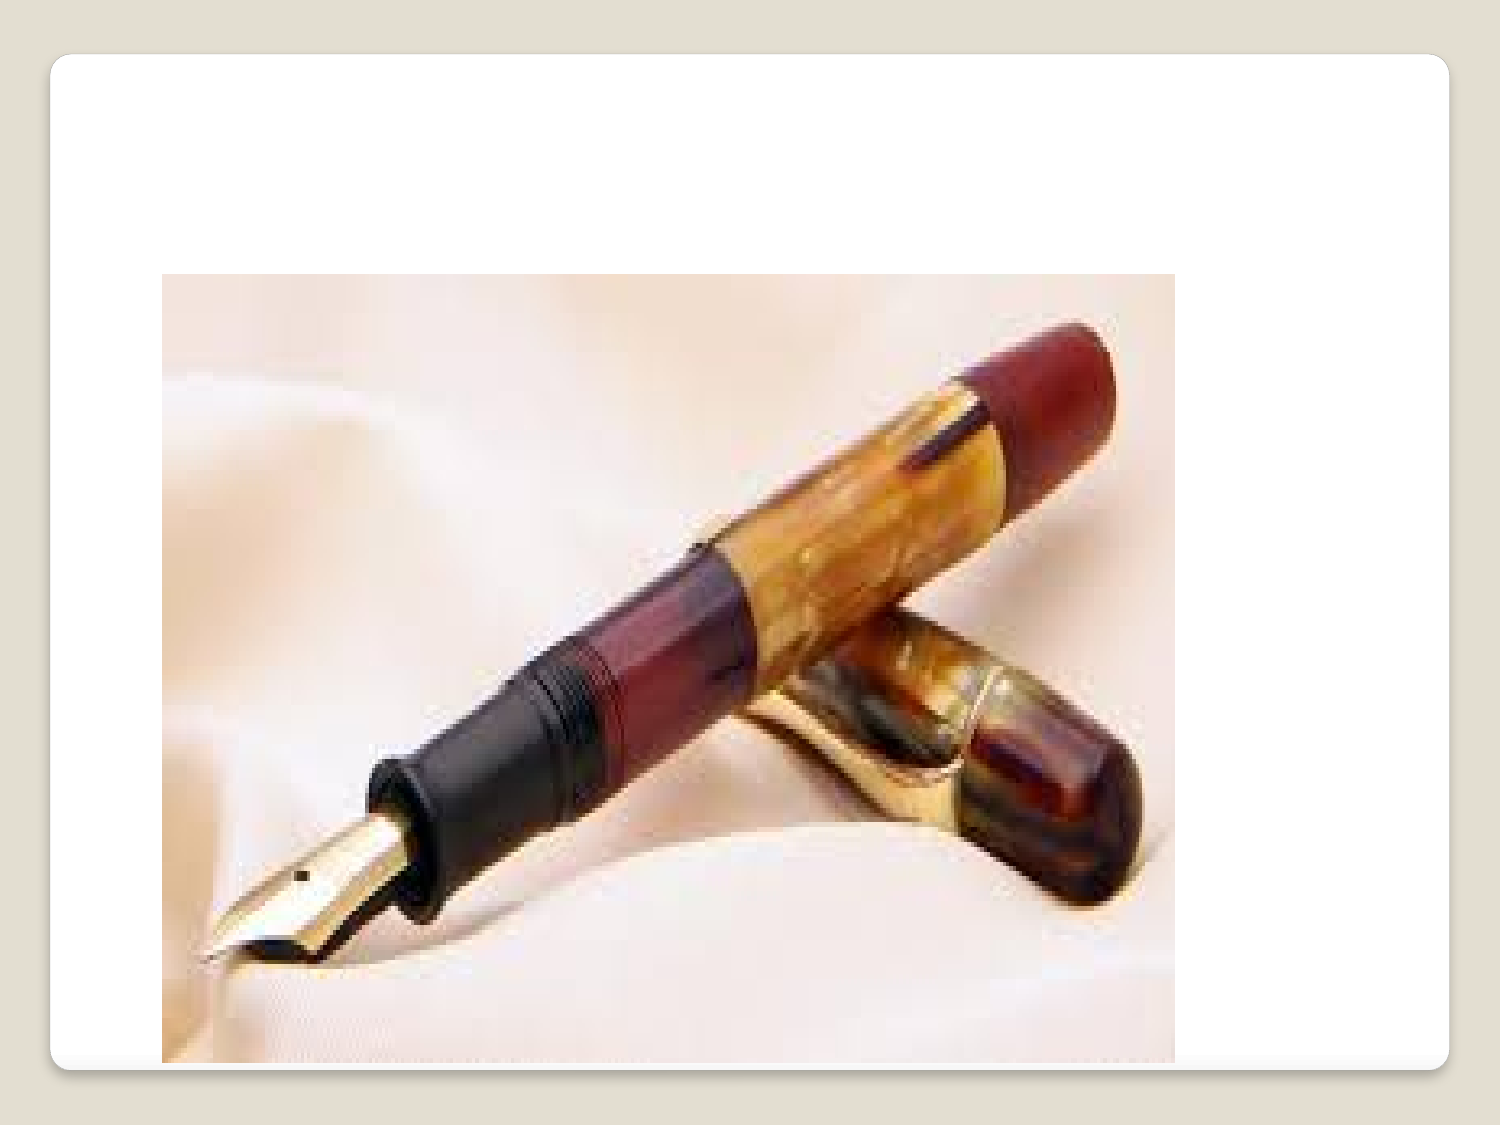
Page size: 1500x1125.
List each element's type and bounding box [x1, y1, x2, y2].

picture [162, 274, 1176, 1063]
